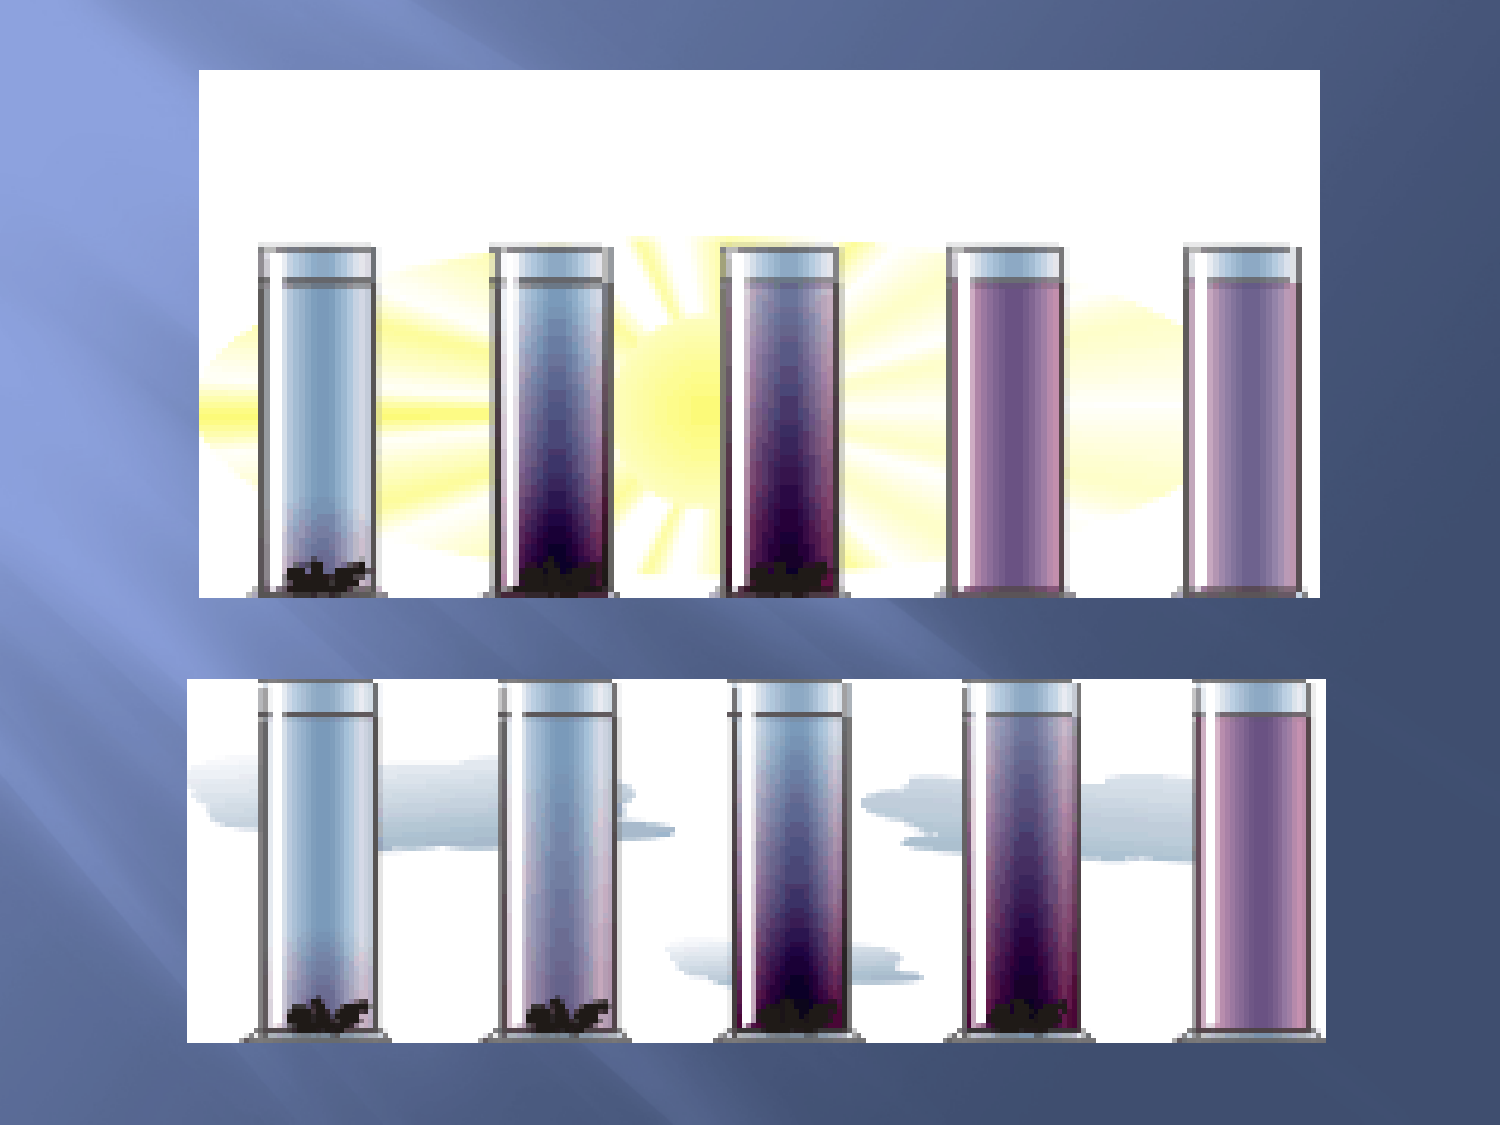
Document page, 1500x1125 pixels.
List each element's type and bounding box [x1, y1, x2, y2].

picture [198, 70, 1320, 598]
picture [187, 679, 1326, 1044]
